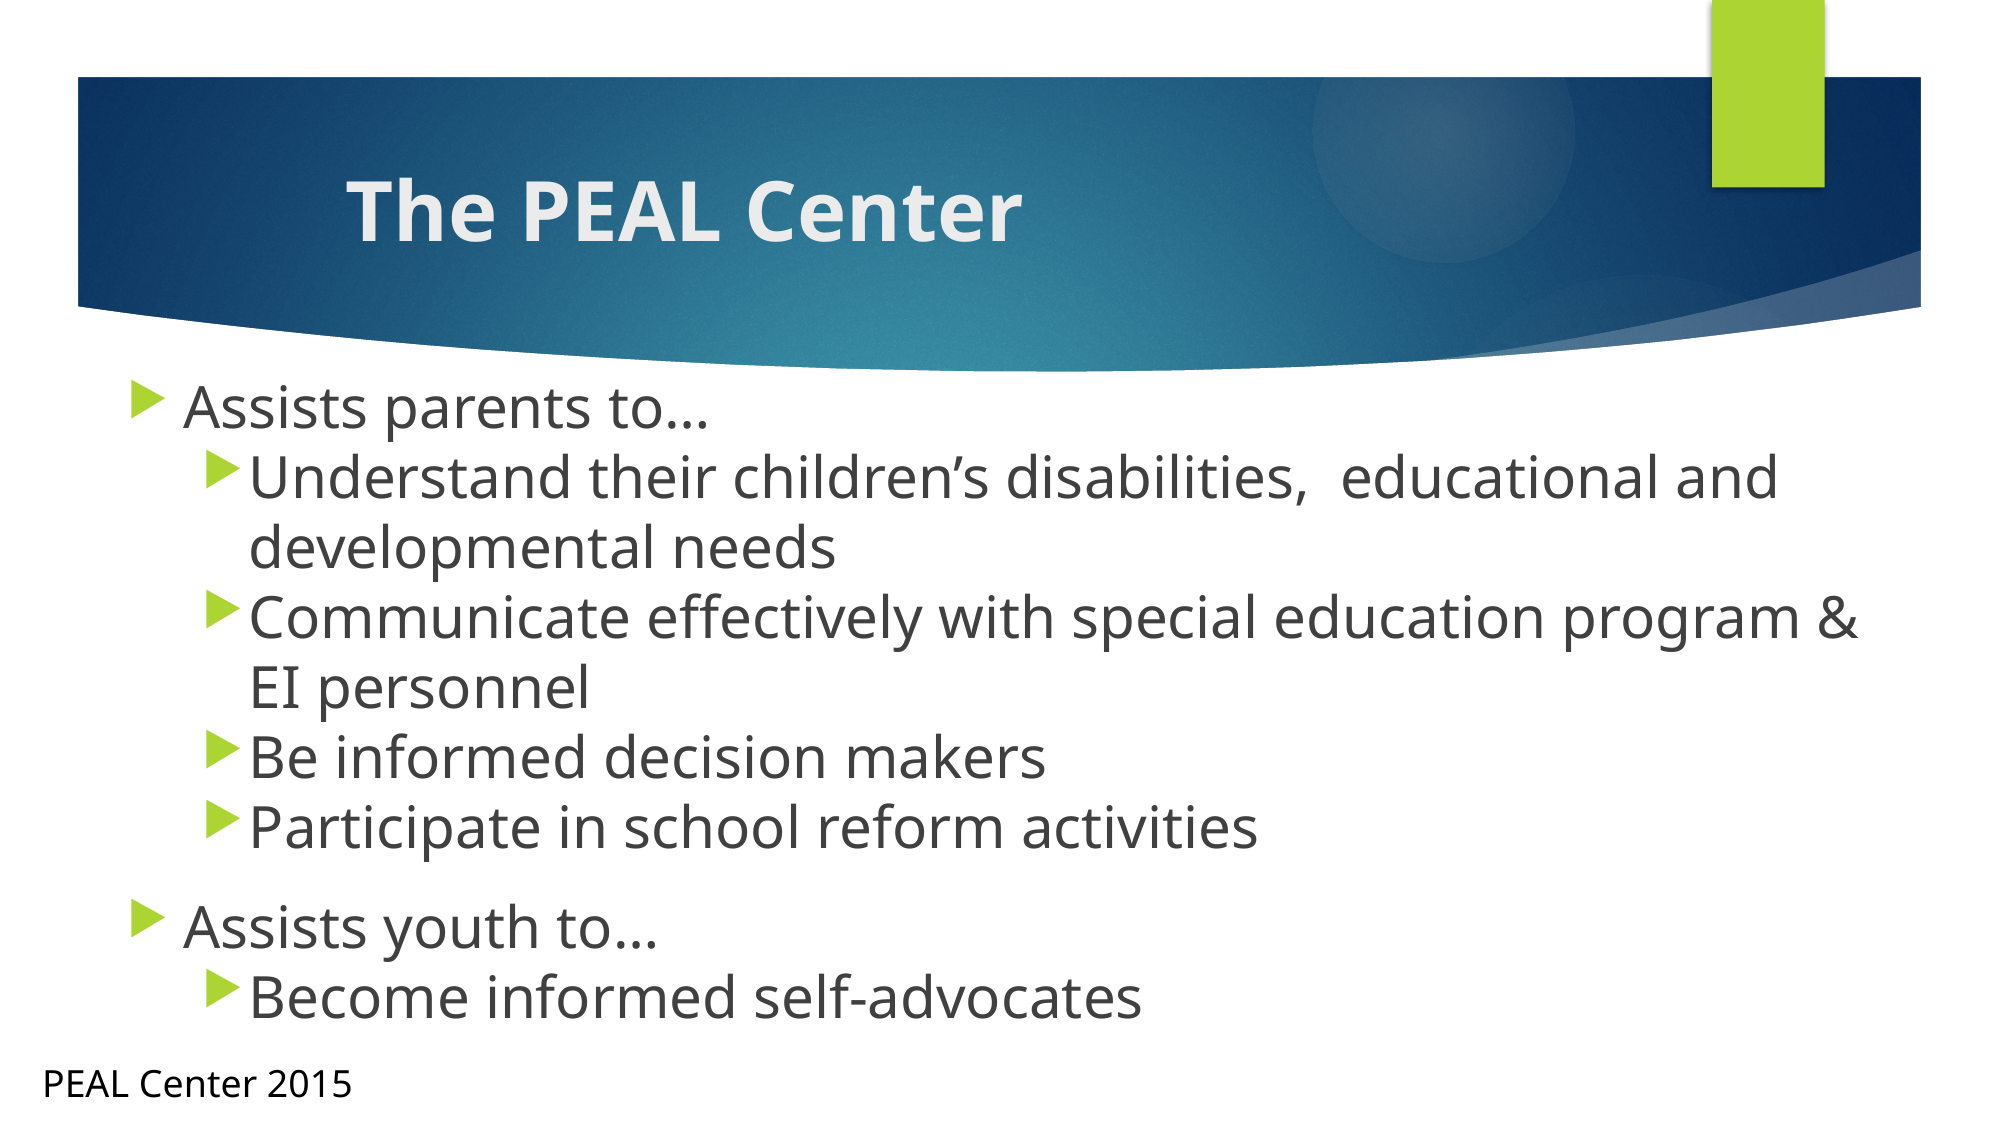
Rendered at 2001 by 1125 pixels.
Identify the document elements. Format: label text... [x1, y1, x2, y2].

list Assists parents to… Understand their children’s disabilities, educational and developmental needs Communicate effectively with special education program & EI personnel Be informed decision makers Participate in school reform activities Assists youth to… Become informed self-advocates [112, 362, 1914, 1125]
title The PEAL Center [330, 150, 1372, 267]
footer PEAL Center 2015 [27, 1062, 661, 1113]
